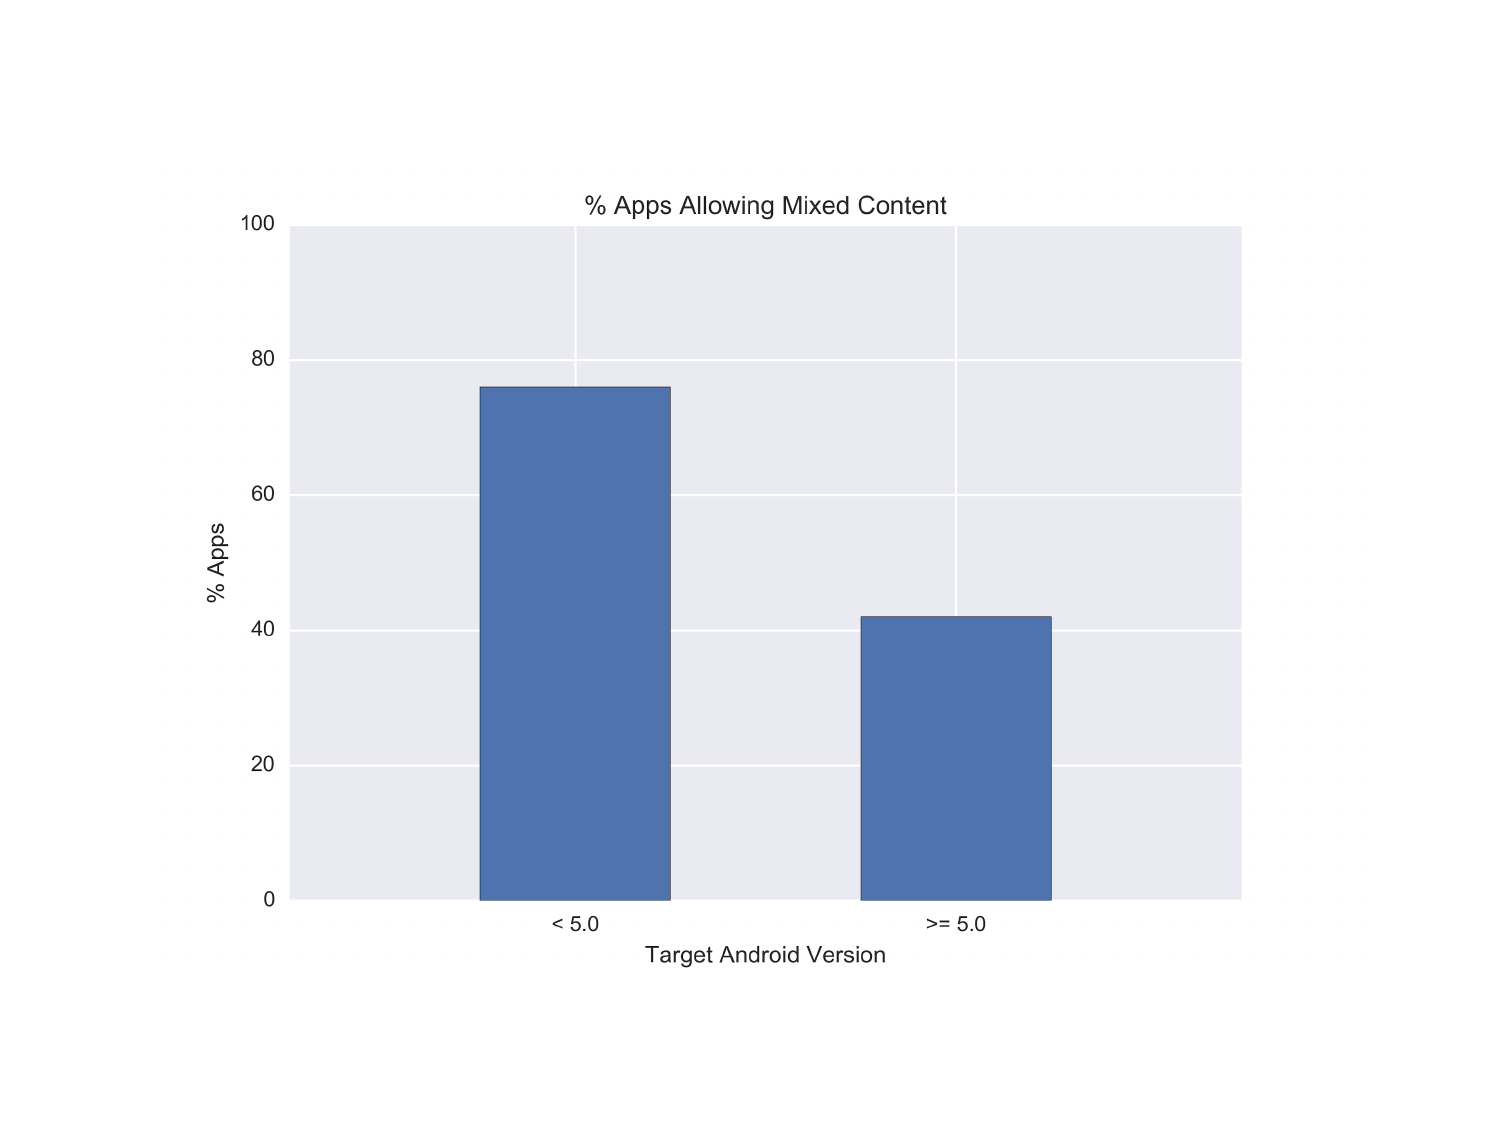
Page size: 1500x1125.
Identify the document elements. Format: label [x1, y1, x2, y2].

picture [136, 140, 1364, 985]
